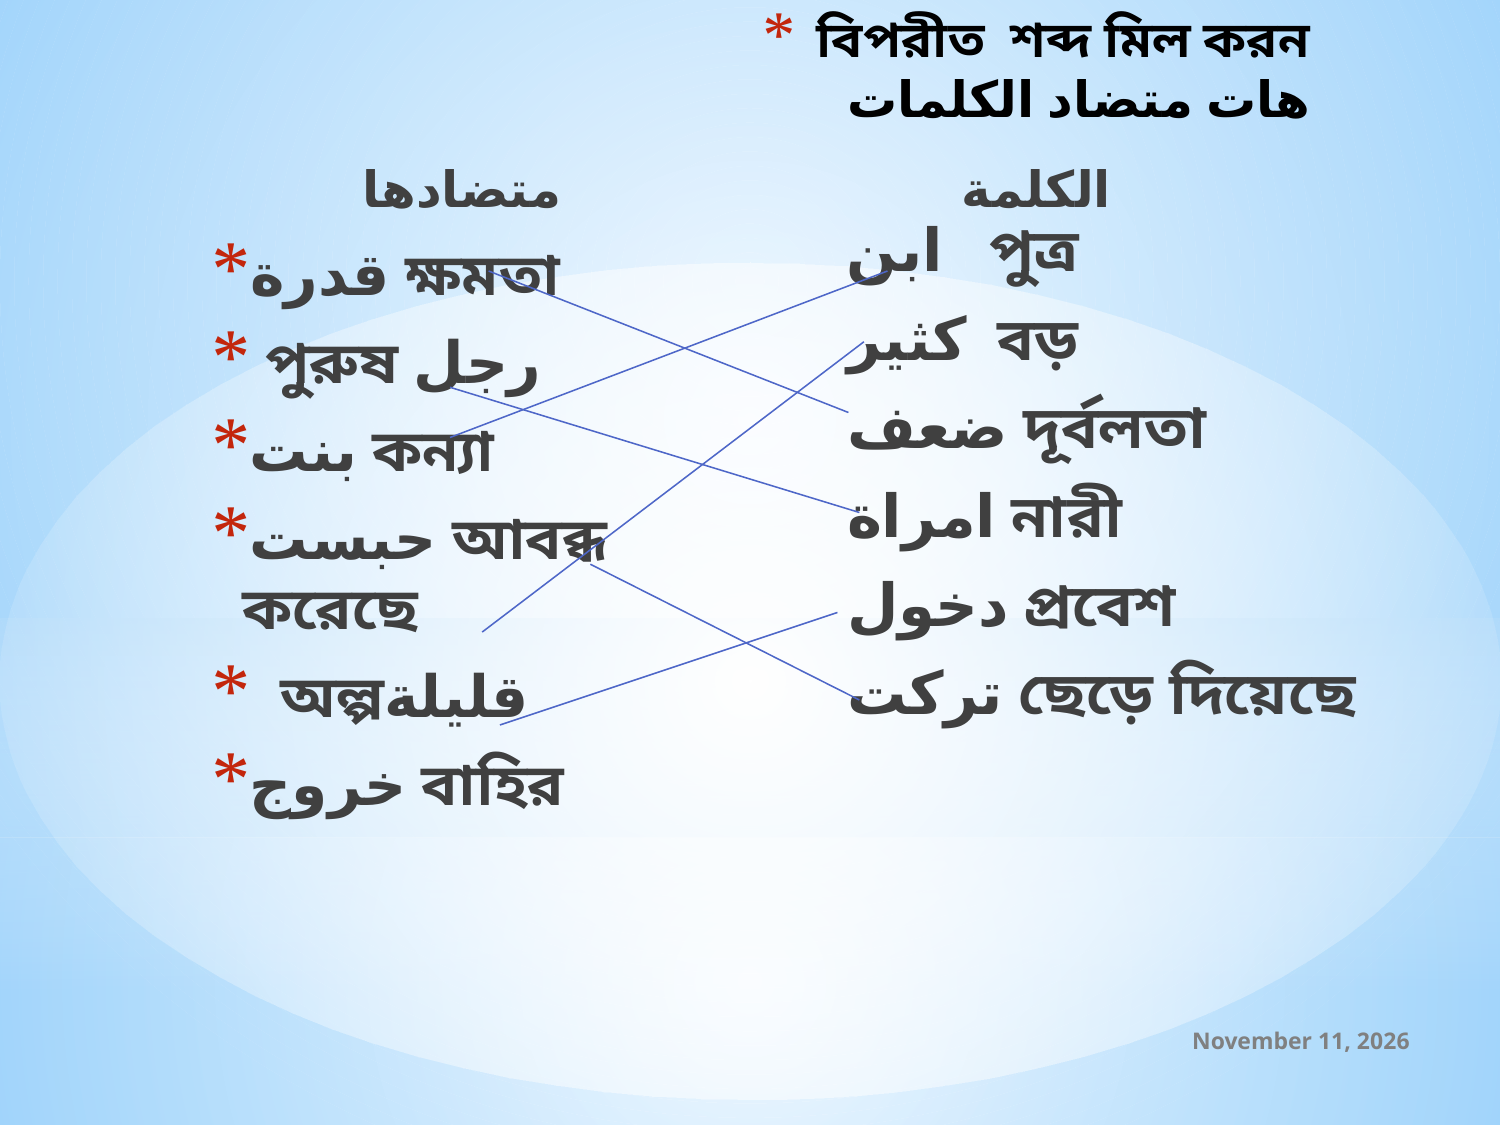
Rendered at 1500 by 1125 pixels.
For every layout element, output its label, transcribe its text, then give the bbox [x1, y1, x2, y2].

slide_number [1012, 1012, 1425, 1073]
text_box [590, 640, 860, 701]
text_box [449, 387, 475, 513]
list قدرة ক্ষমতা পুরুষ رجل بنت কন্যা حبست আবব্ধ করেছে অল্পقلیلة خروج বাহির [189, 229, 739, 680]
list متضادھا [187, 120, 737, 225]
list الکلمة [762, 138, 1312, 225]
list ابن পুত্র کثیر বড় ضعف দূর্বলতা امراة নারী دخول প্রবেশ ترکت ছেড়ে দিয়েছে [824, 204, 1374, 743]
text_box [481, 341, 865, 633]
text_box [449, 270, 486, 385]
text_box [499, 640, 838, 726]
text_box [488, 270, 849, 339]
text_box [849, 270, 888, 438]
title বিপরীত শব্দ মিল করন ھات متضاد الکلمات [477, 0, 1325, 138]
